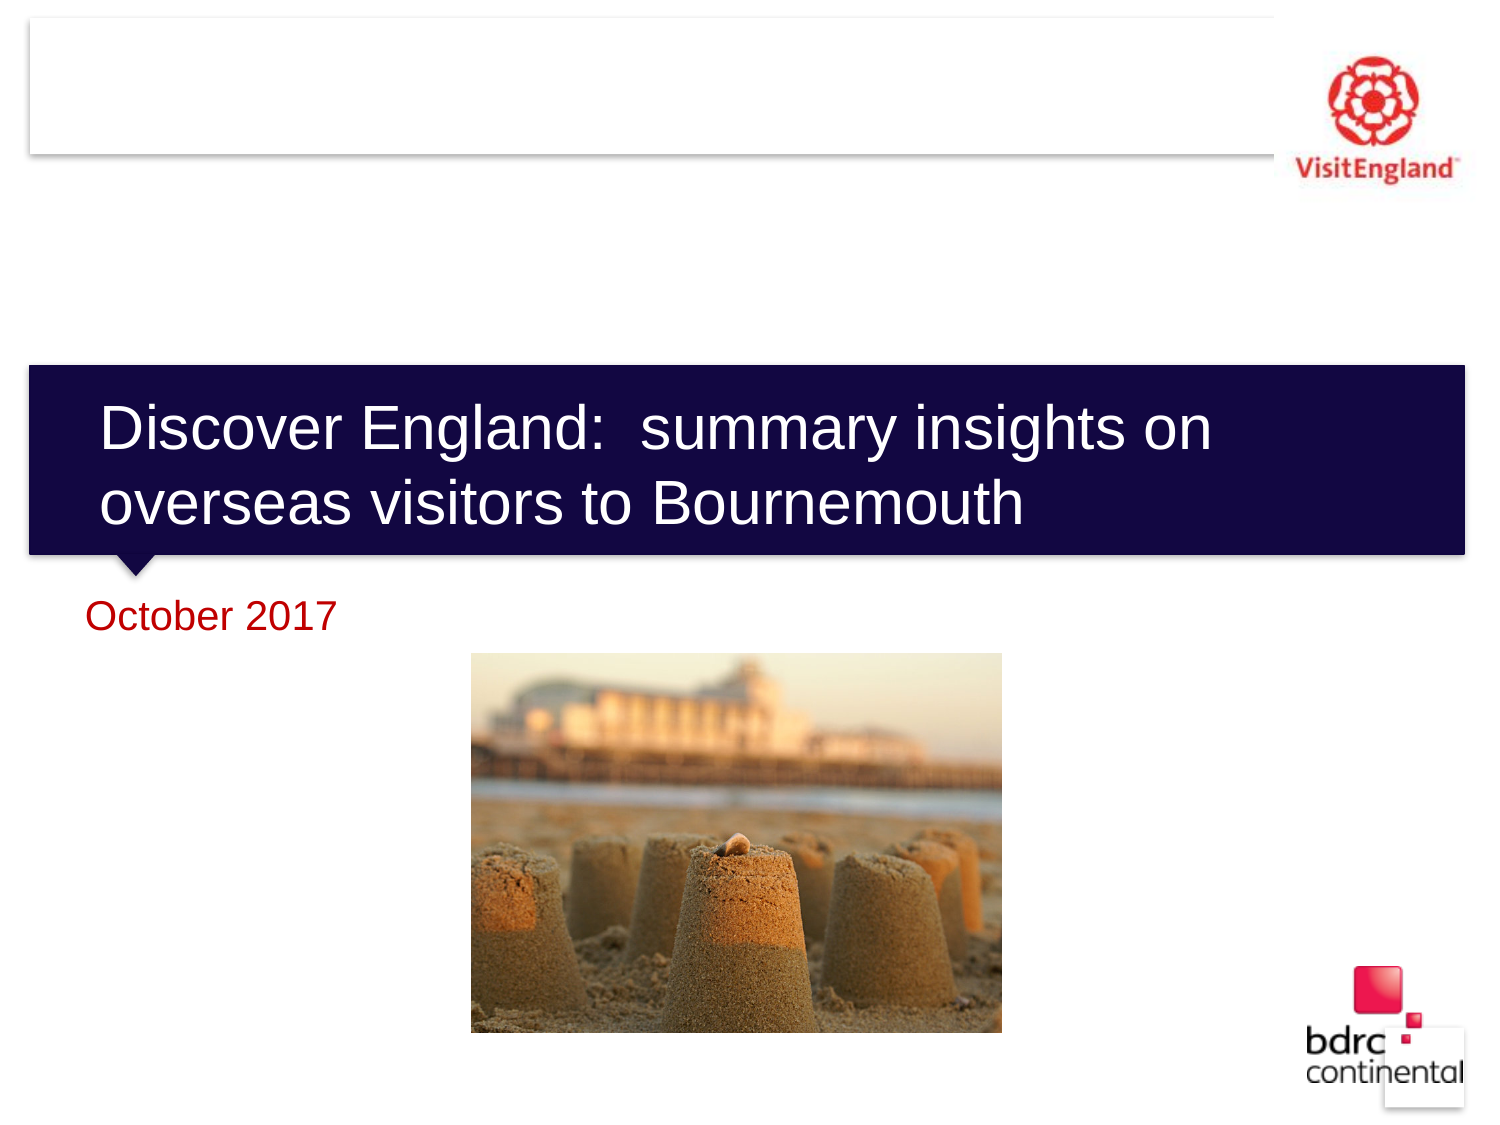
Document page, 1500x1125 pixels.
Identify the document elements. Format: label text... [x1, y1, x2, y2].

picture [1307, 965, 1463, 1083]
picture [470, 653, 1002, 1033]
picture [1274, 2, 1499, 206]
list October 2017 [70, 581, 1373, 654]
title Discover England: summary insights on overseas visitors to Bournemouth [85, 379, 1388, 598]
